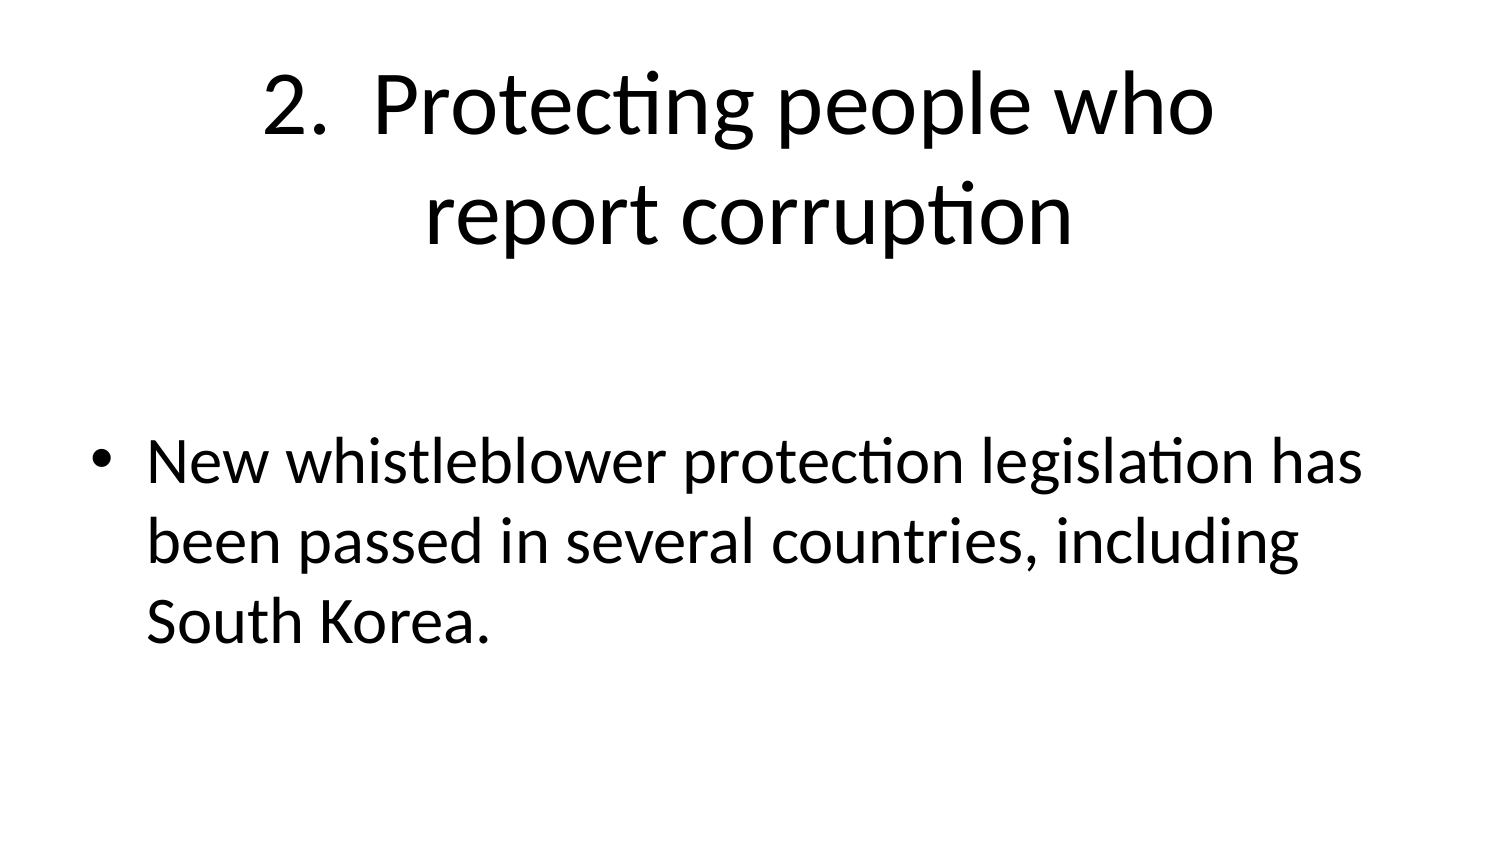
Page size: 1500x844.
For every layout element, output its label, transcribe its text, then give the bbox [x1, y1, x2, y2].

title 2. Protecting people who report corruption [75, 33, 1425, 272]
list New whistleblower protection legislation has been passed in several countries, including South Korea. [75, 409, 1425, 685]
